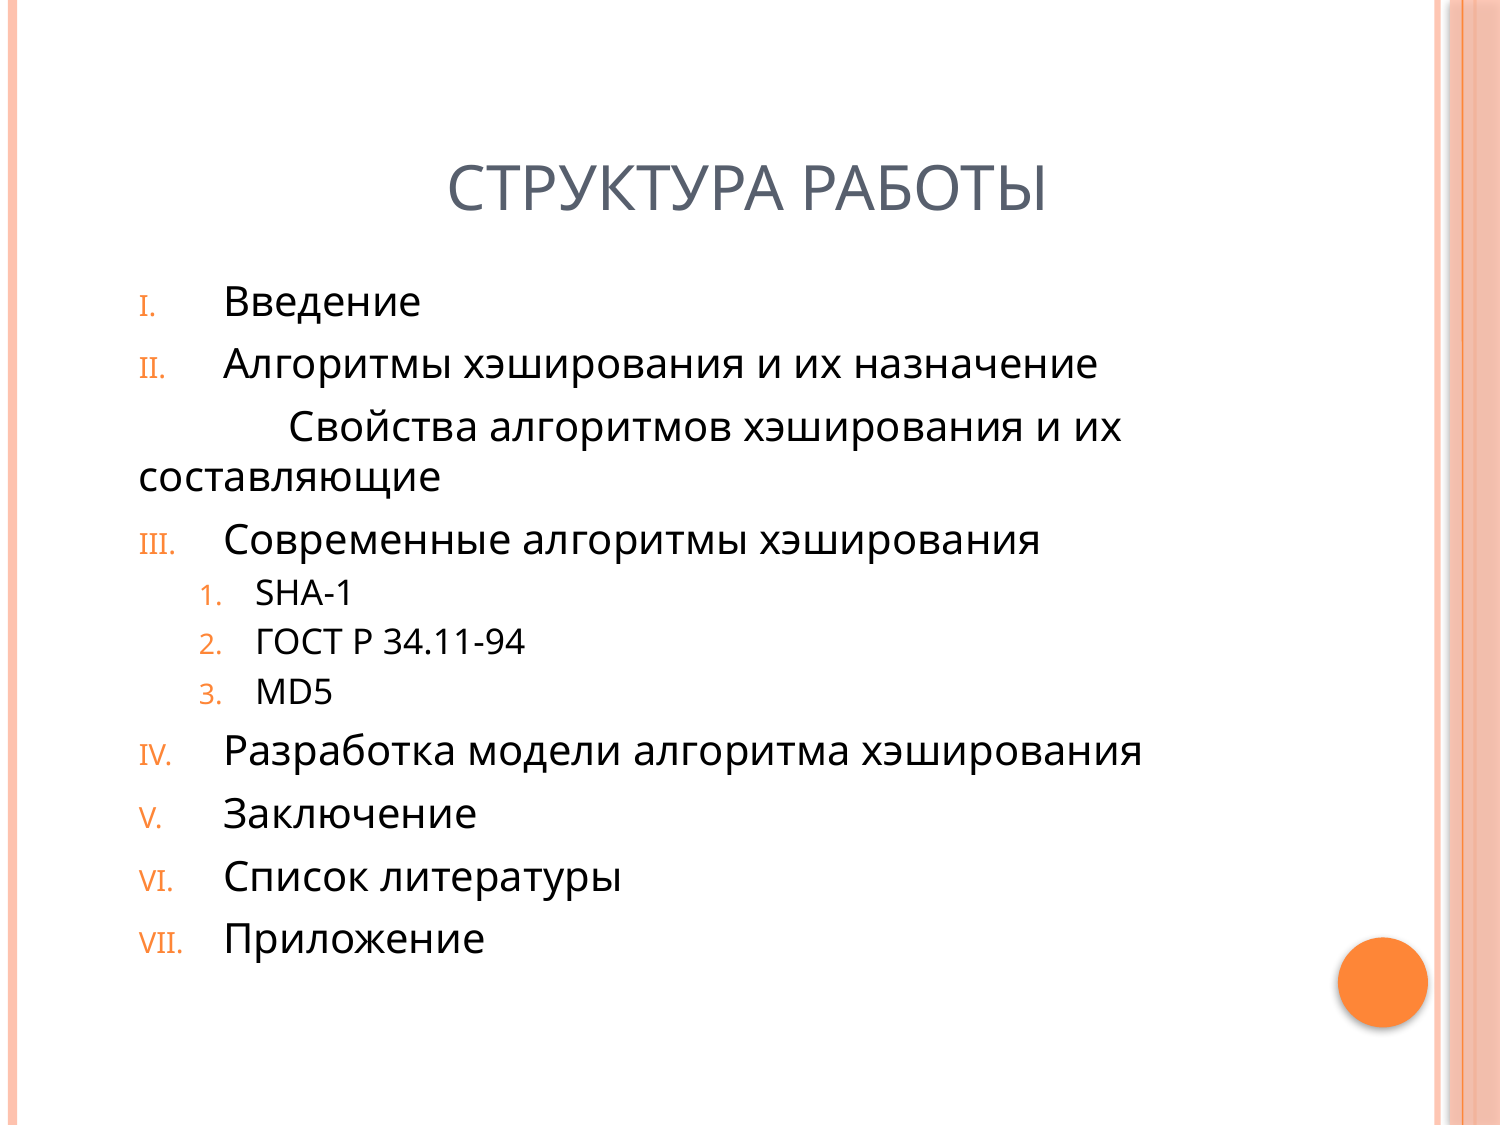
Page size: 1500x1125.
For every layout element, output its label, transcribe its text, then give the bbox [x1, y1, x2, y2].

title Структура работы [135, 42, 1361, 231]
list Введение Алгоритмы хэширования и их назначение Свойства алгоритмов хэширования и их составляющие Современные алгоритмы хэширования SHA-1 ГОСТ Р 34.11-94 MD5 Разработка модели алгоритма хэширования Заключение Список литературы Приложение [123, 267, 1400, 1067]
